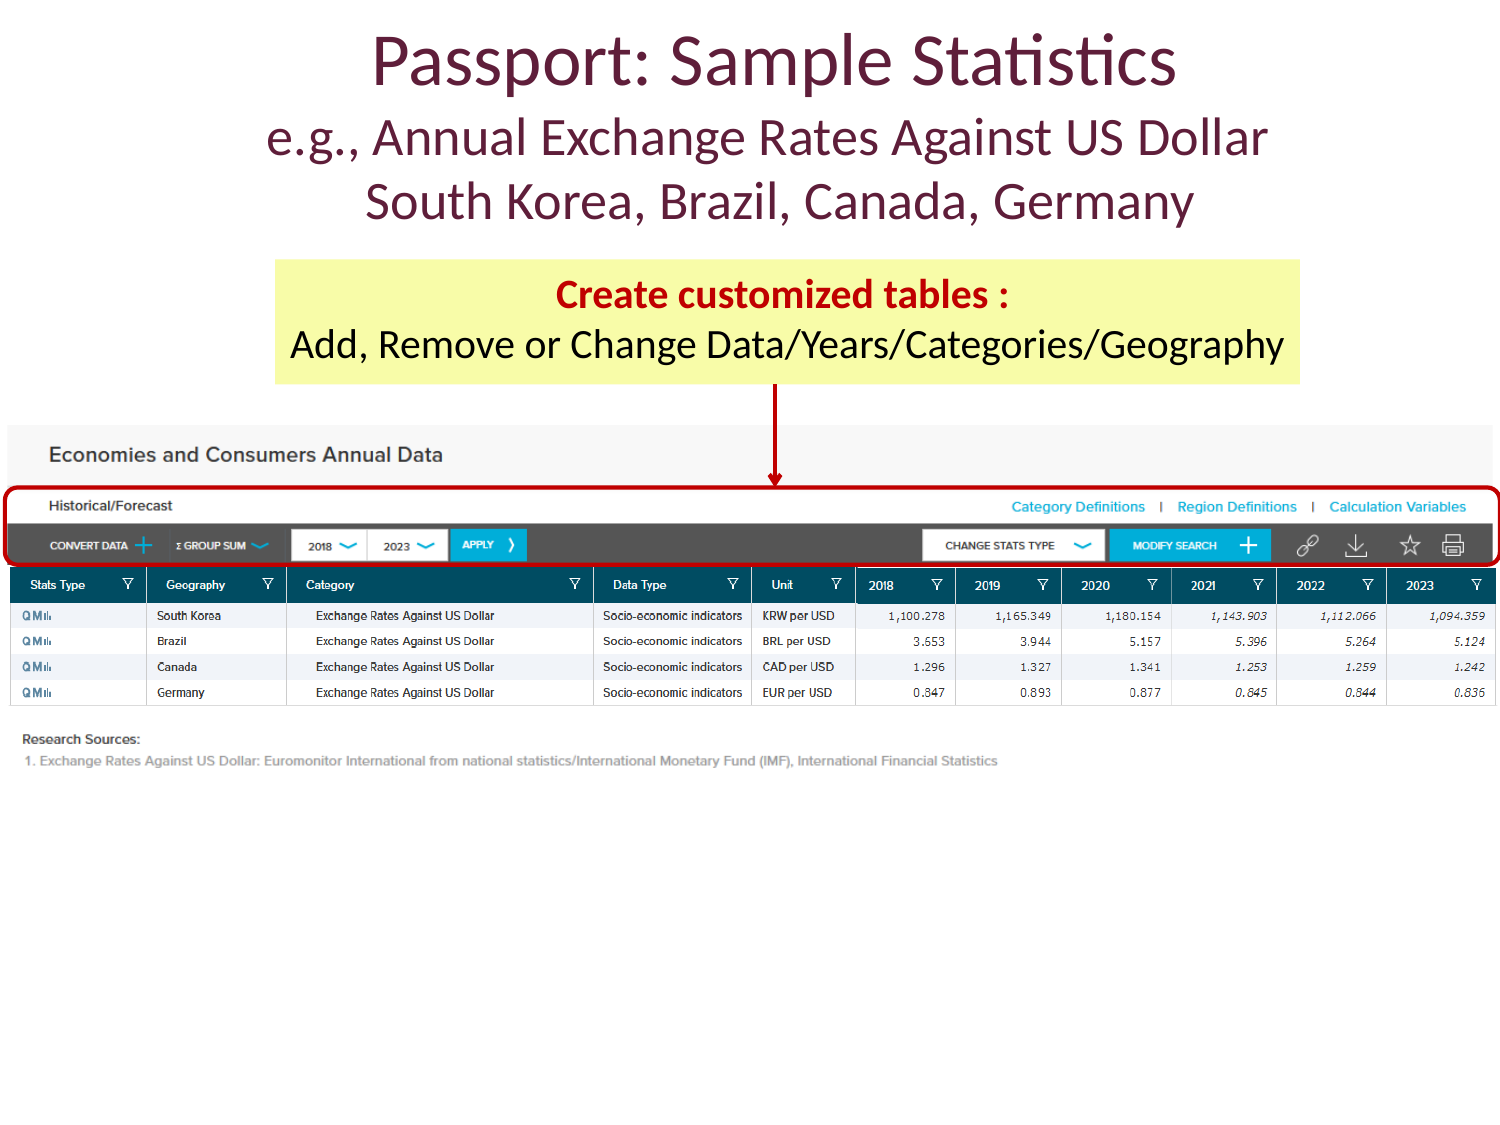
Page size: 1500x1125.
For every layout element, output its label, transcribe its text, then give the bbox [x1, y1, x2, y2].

picture [6, 424, 1493, 566]
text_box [1, 566, 1500, 713]
title Passport: Sample Statistics e.g., Annual Exchange Rates Against US Dollar South Korea, Brazil, Canada, Germany [91, 77, 1459, 165]
picture [6, 720, 1026, 780]
text_box Create customized tables : Add, Remove or Change Data/Years/Categories/Geography [275, 259, 1300, 385]
